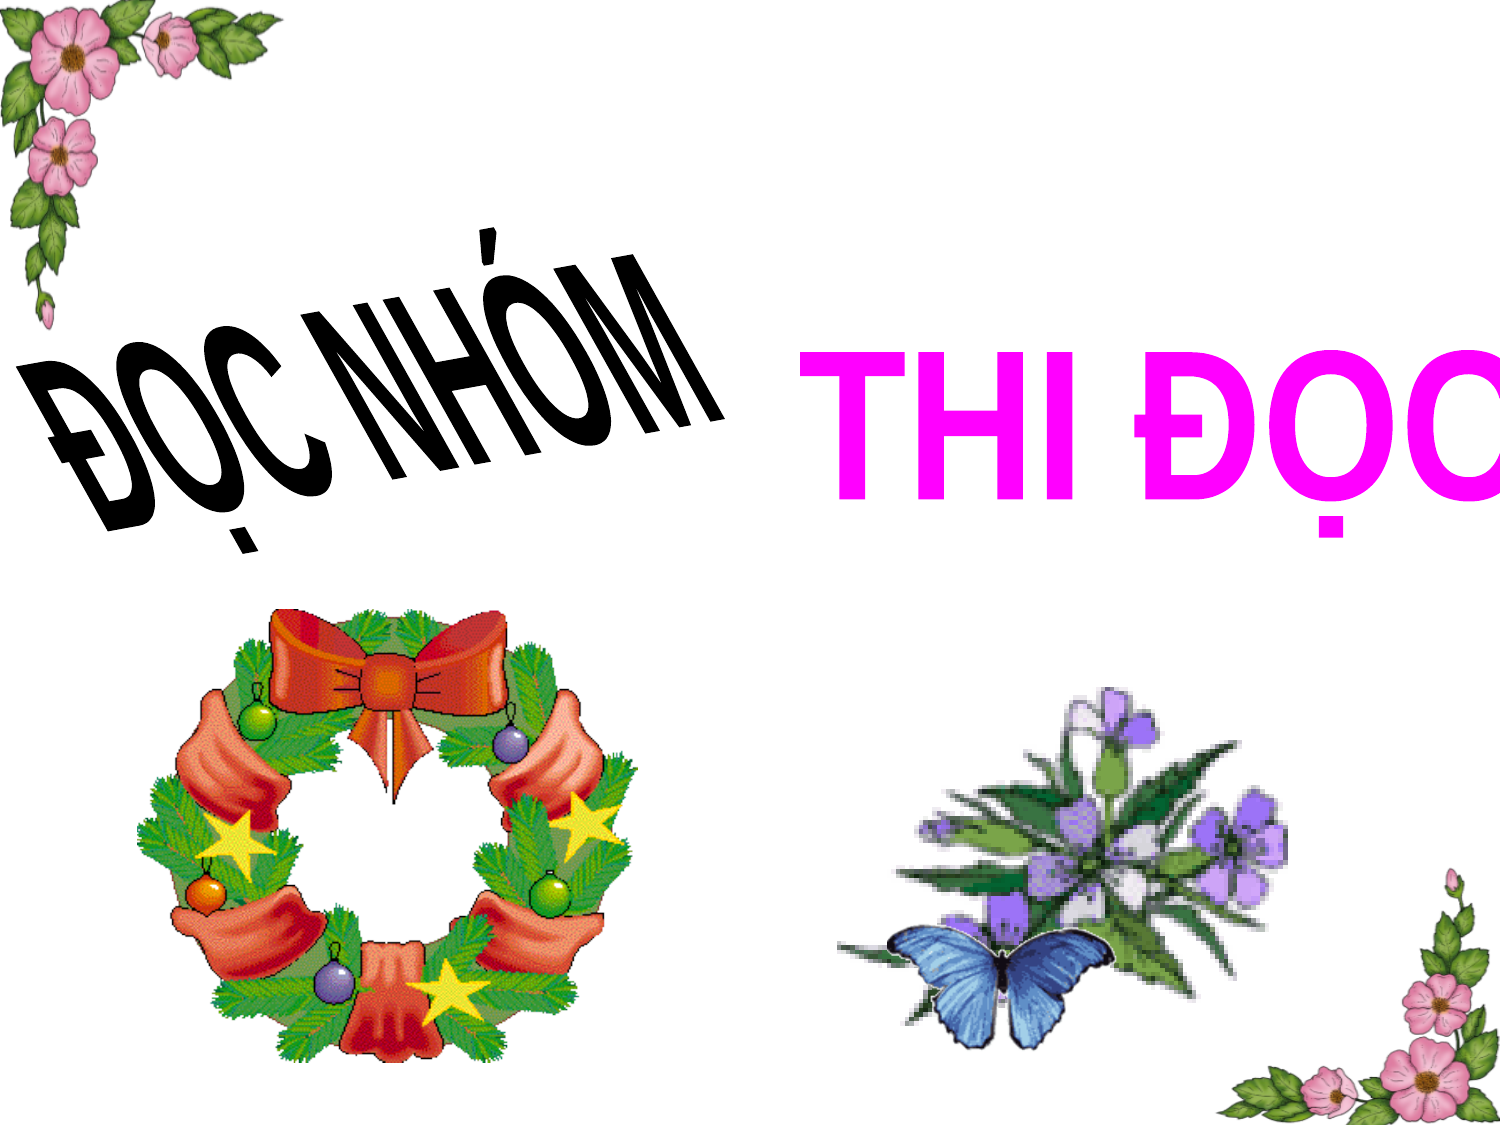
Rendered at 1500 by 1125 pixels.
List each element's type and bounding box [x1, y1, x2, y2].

text_box [837, 687, 1288, 1067]
picture [1212, 862, 1500, 1125]
picture [137, 609, 638, 1063]
picture [0, 0, 288, 338]
